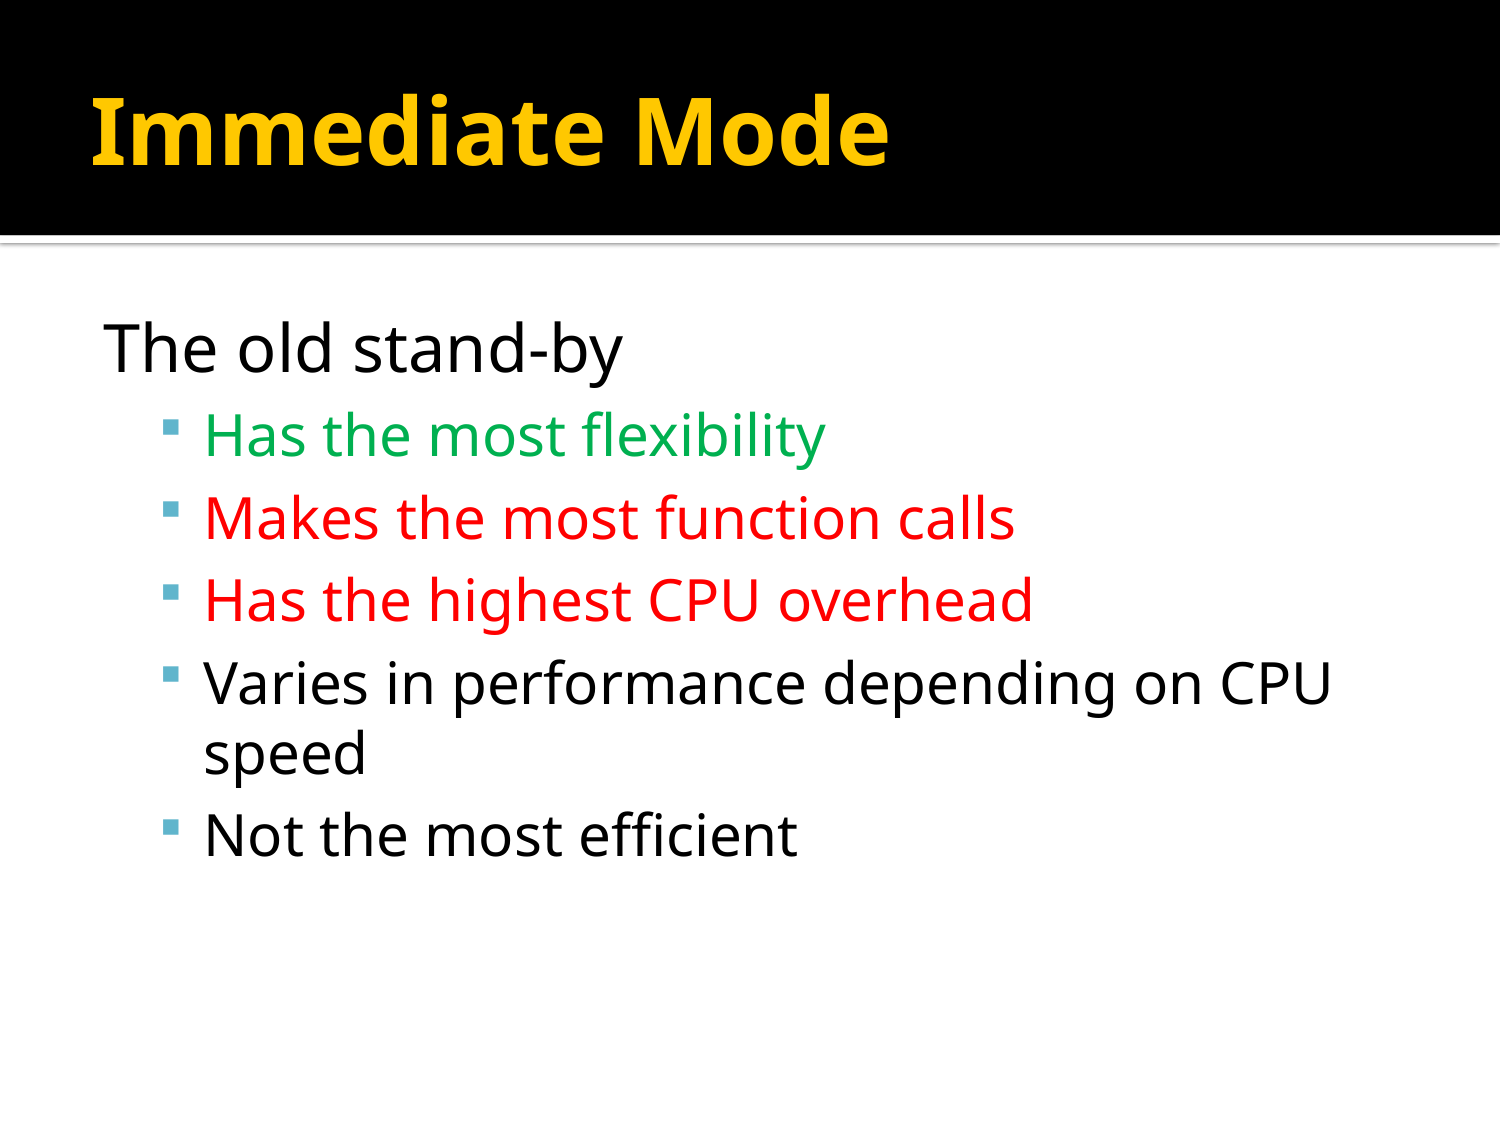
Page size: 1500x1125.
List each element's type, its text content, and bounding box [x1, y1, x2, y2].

title Immediate Mode [75, 25, 1425, 231]
list The old stand-by Has the most flexibility Makes the most function calls Has the highest CPU overhead Varies in performance depending on CPU speed Not the most efficient [74, 290, 1426, 1051]
